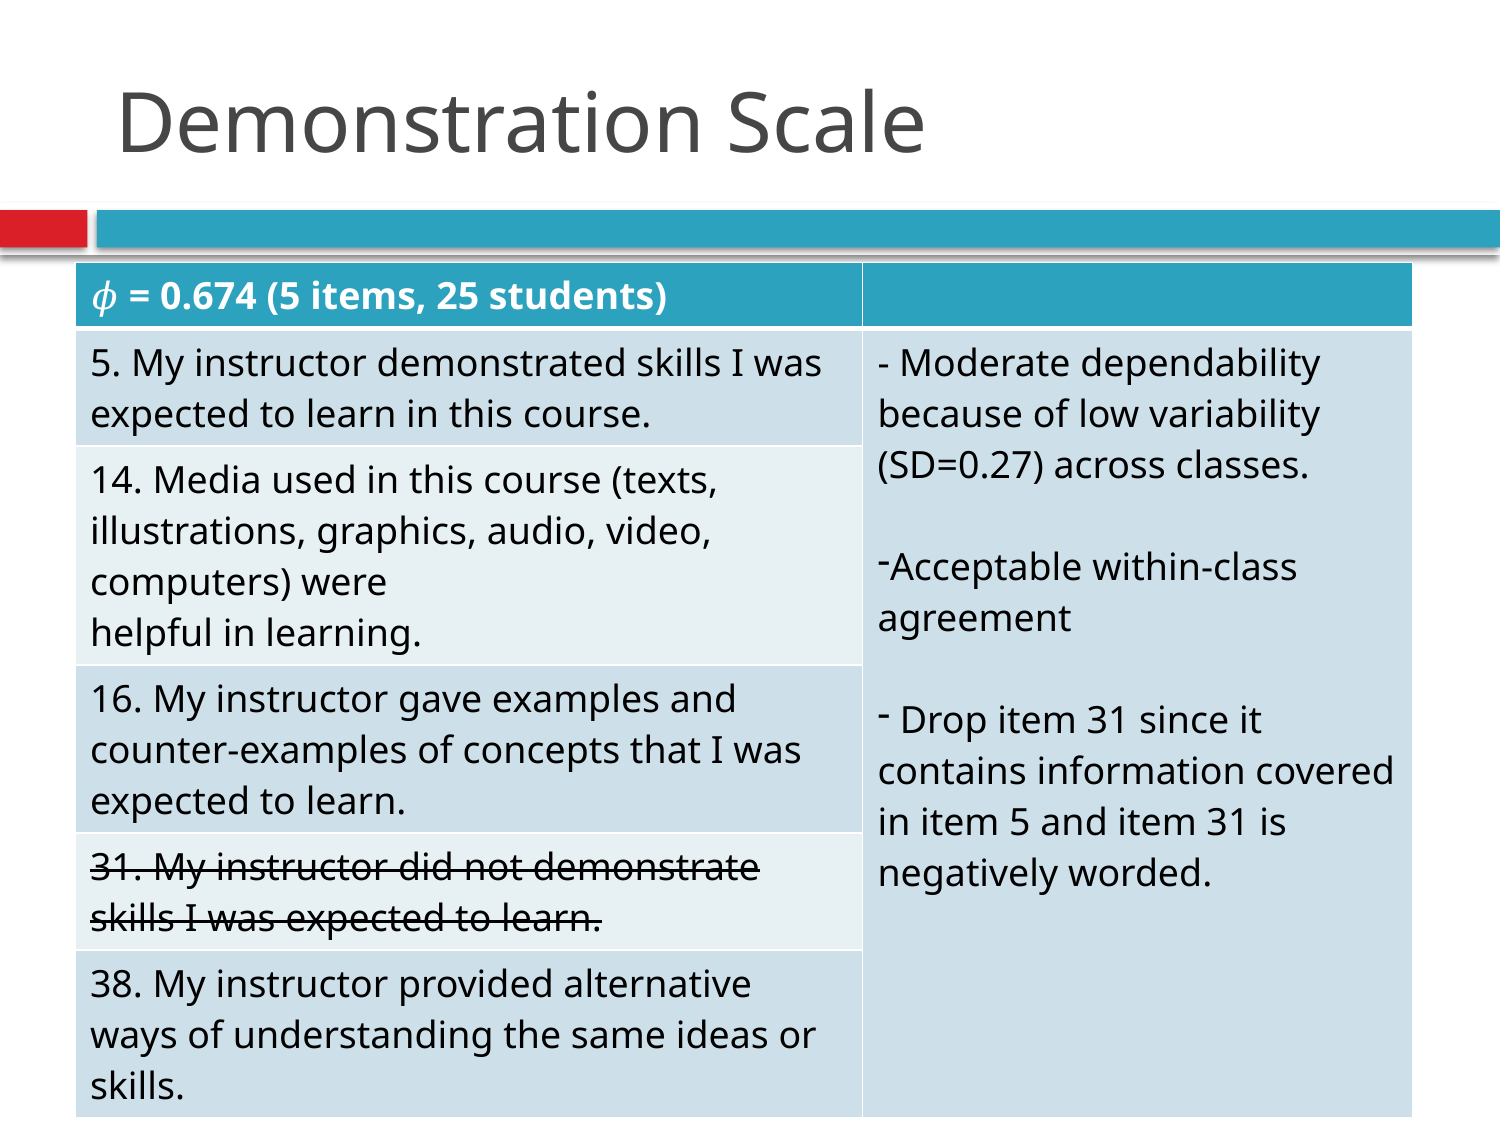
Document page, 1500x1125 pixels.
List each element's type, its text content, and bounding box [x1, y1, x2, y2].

title Demonstration Scale [100, 37, 1438, 200]
table_cell 38. My instructor provided alternative ways of understanding the same ideas or skills. [76, 951, 862, 1117]
table_cell - Moderate dependability because of low variability (SD=0.27) across classes. Acceptable within-class agreement Drop item 31 since it contains information covered in item 5 and item 31 is negatively worded. [863, 331, 1412, 1117]
table_cell 16. My instructor gave examples and counter-examples of concepts that I was expected to learn. [76, 666, 862, 832]
table_cell 5. My instructor demonstrated skills I was expected to learn in this course. [76, 331, 862, 445]
table_header 𝜙 = 0.674 (5 items, 25 students) [76, 263, 862, 326]
table_cell 31. My instructor did not demonstrate skills I was expected to learn. [76, 834, 862, 949]
table_cell 14. Media used in this course (texts, illustrations, graphics, audio, video, computers) were helpful in learning. [76, 447, 862, 664]
table_header [863, 263, 1412, 326]
